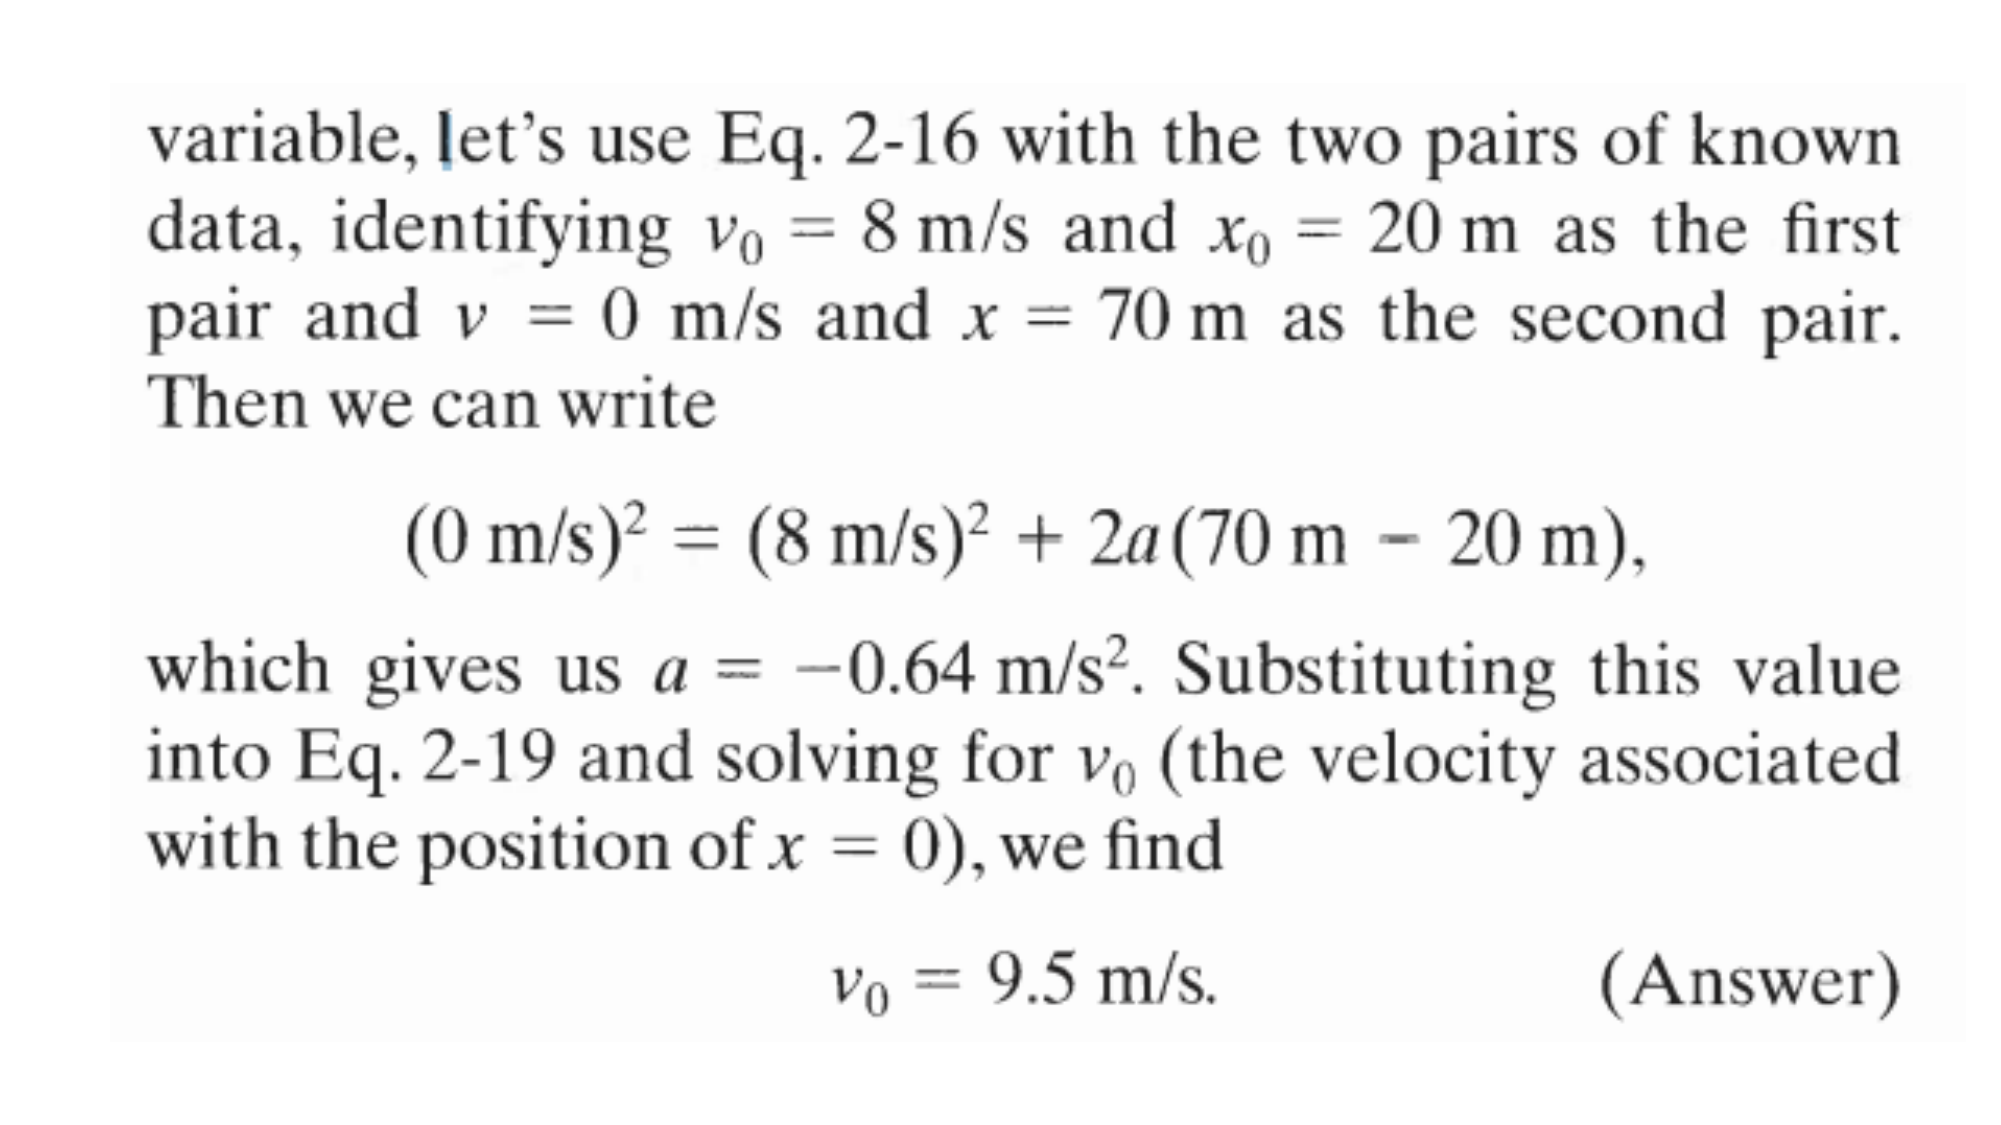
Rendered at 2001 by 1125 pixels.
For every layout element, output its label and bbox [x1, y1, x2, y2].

picture [110, 83, 1966, 1042]
